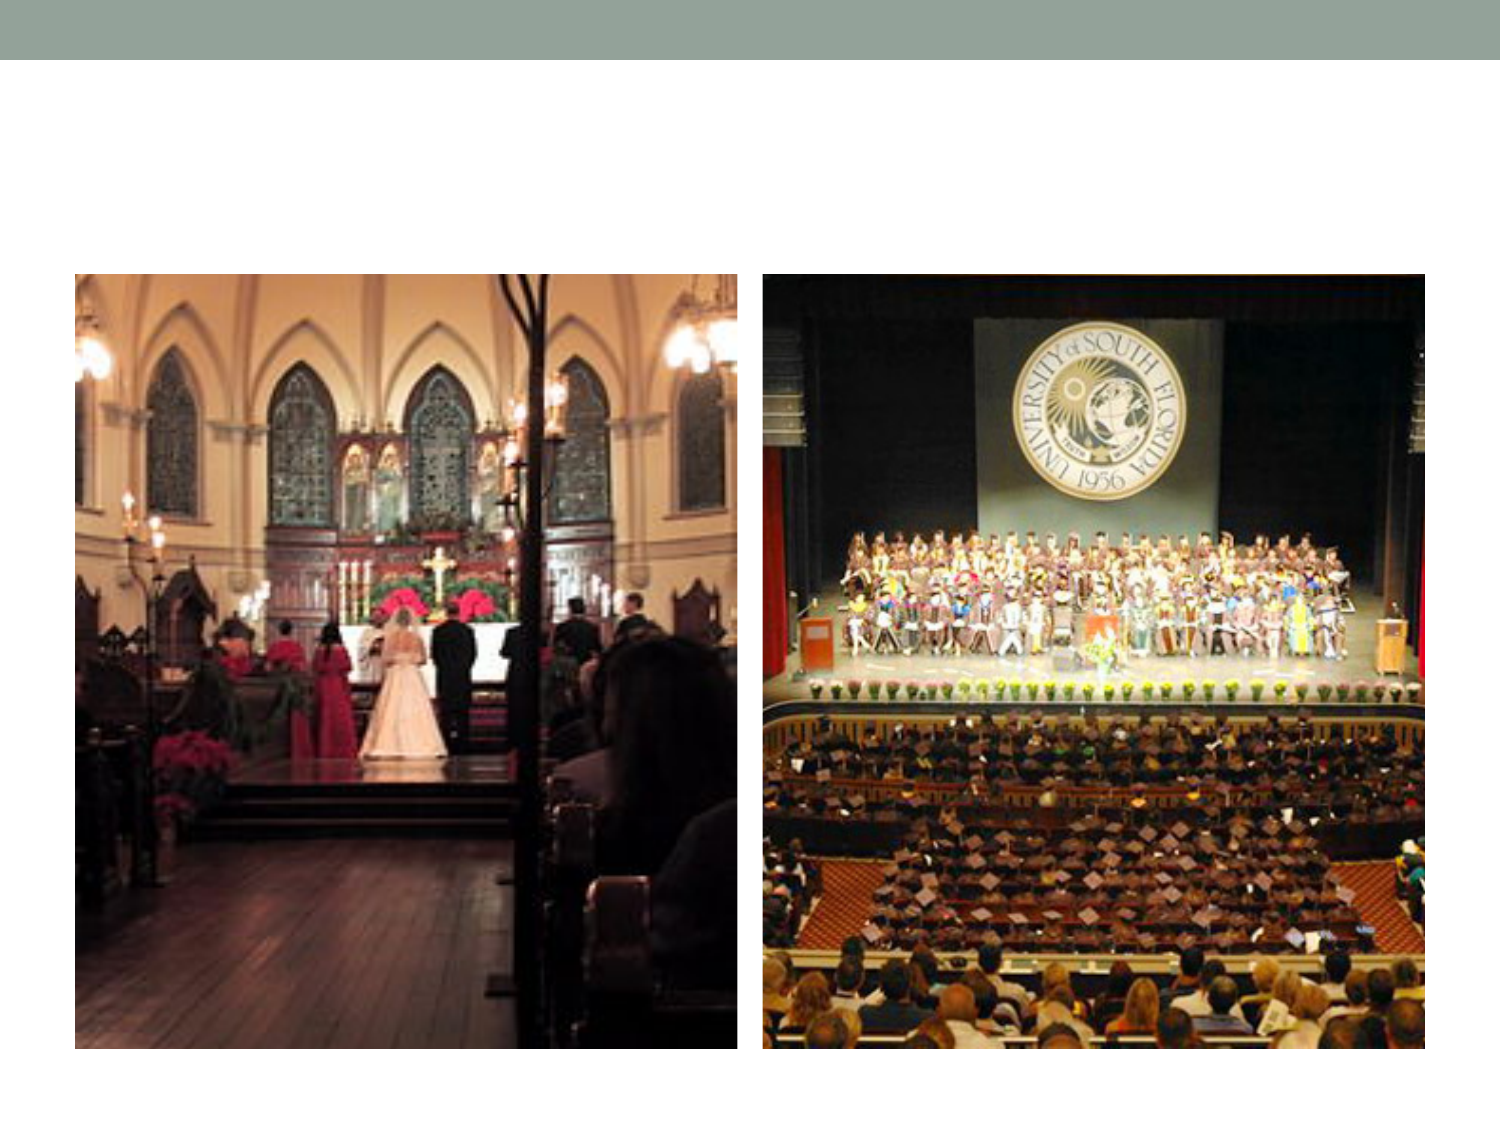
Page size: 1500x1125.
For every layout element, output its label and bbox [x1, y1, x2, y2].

list [762, 274, 1426, 1049]
list [74, 274, 738, 1049]
